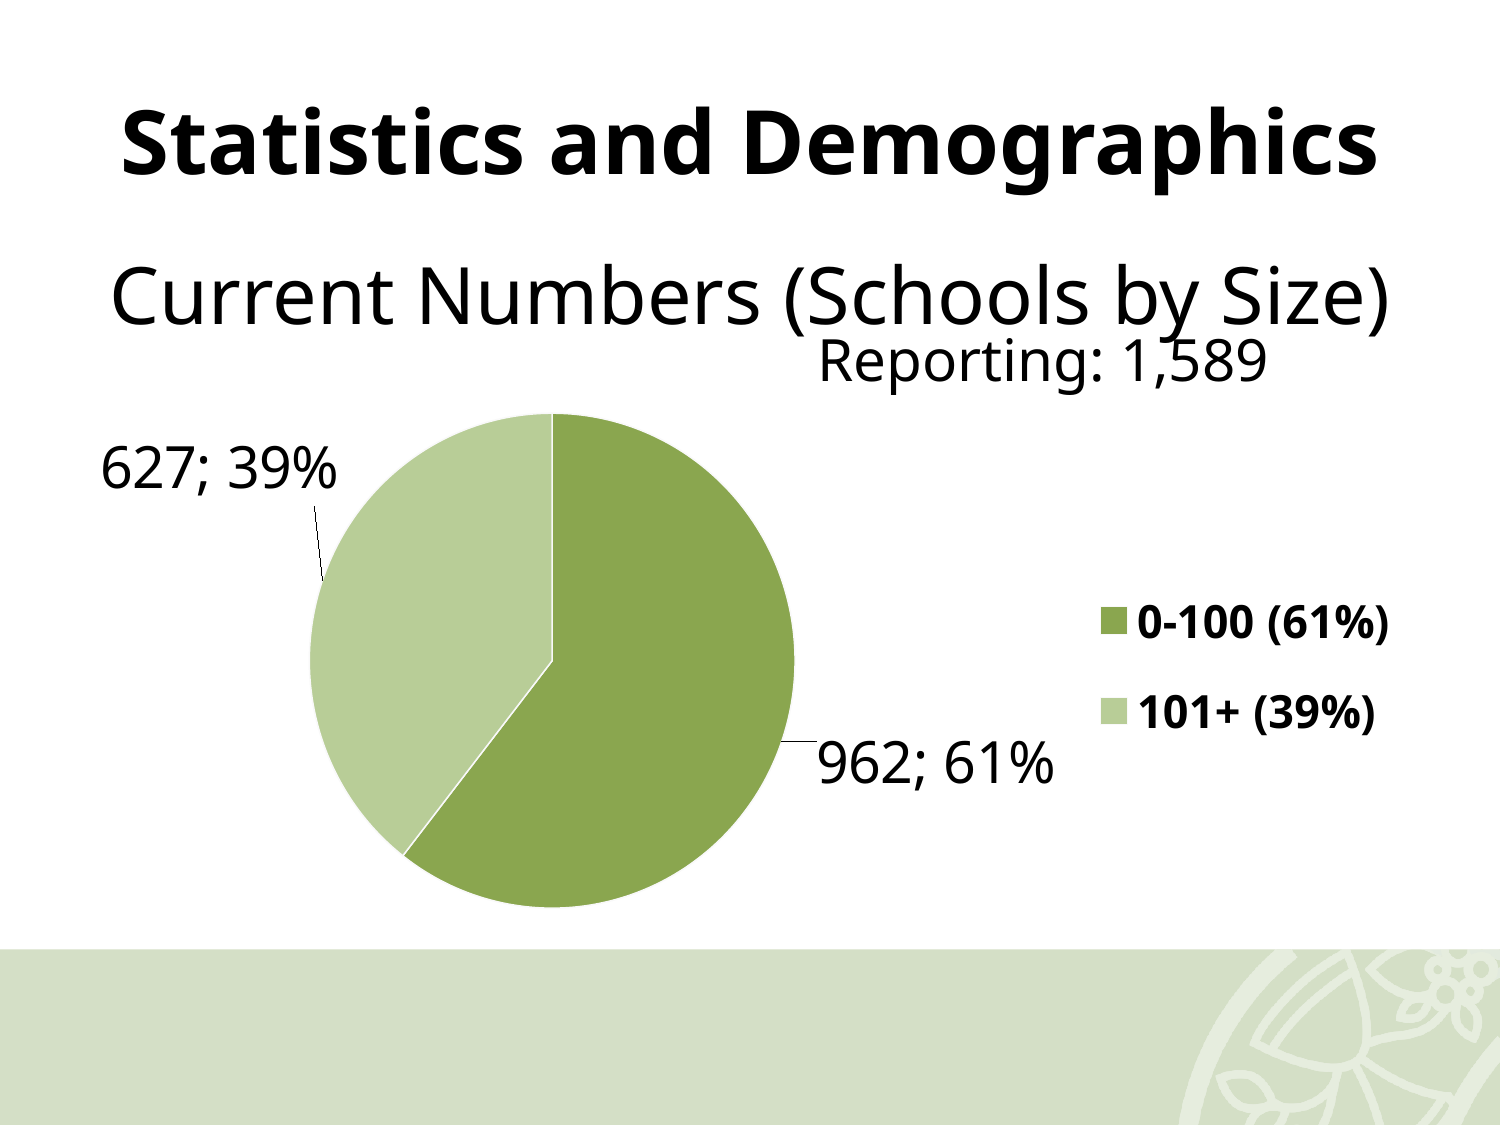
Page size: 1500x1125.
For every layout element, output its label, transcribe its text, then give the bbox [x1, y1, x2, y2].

text_box Current Numbers (Schools by Size) [38, 237, 1462, 348]
text_box Reporting: 1,589 [802, 315, 1396, 348]
chart [74, 349, 1426, 938]
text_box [0, 939, 1500, 1125]
title Statistics and Demographics [75, 45, 1425, 233]
